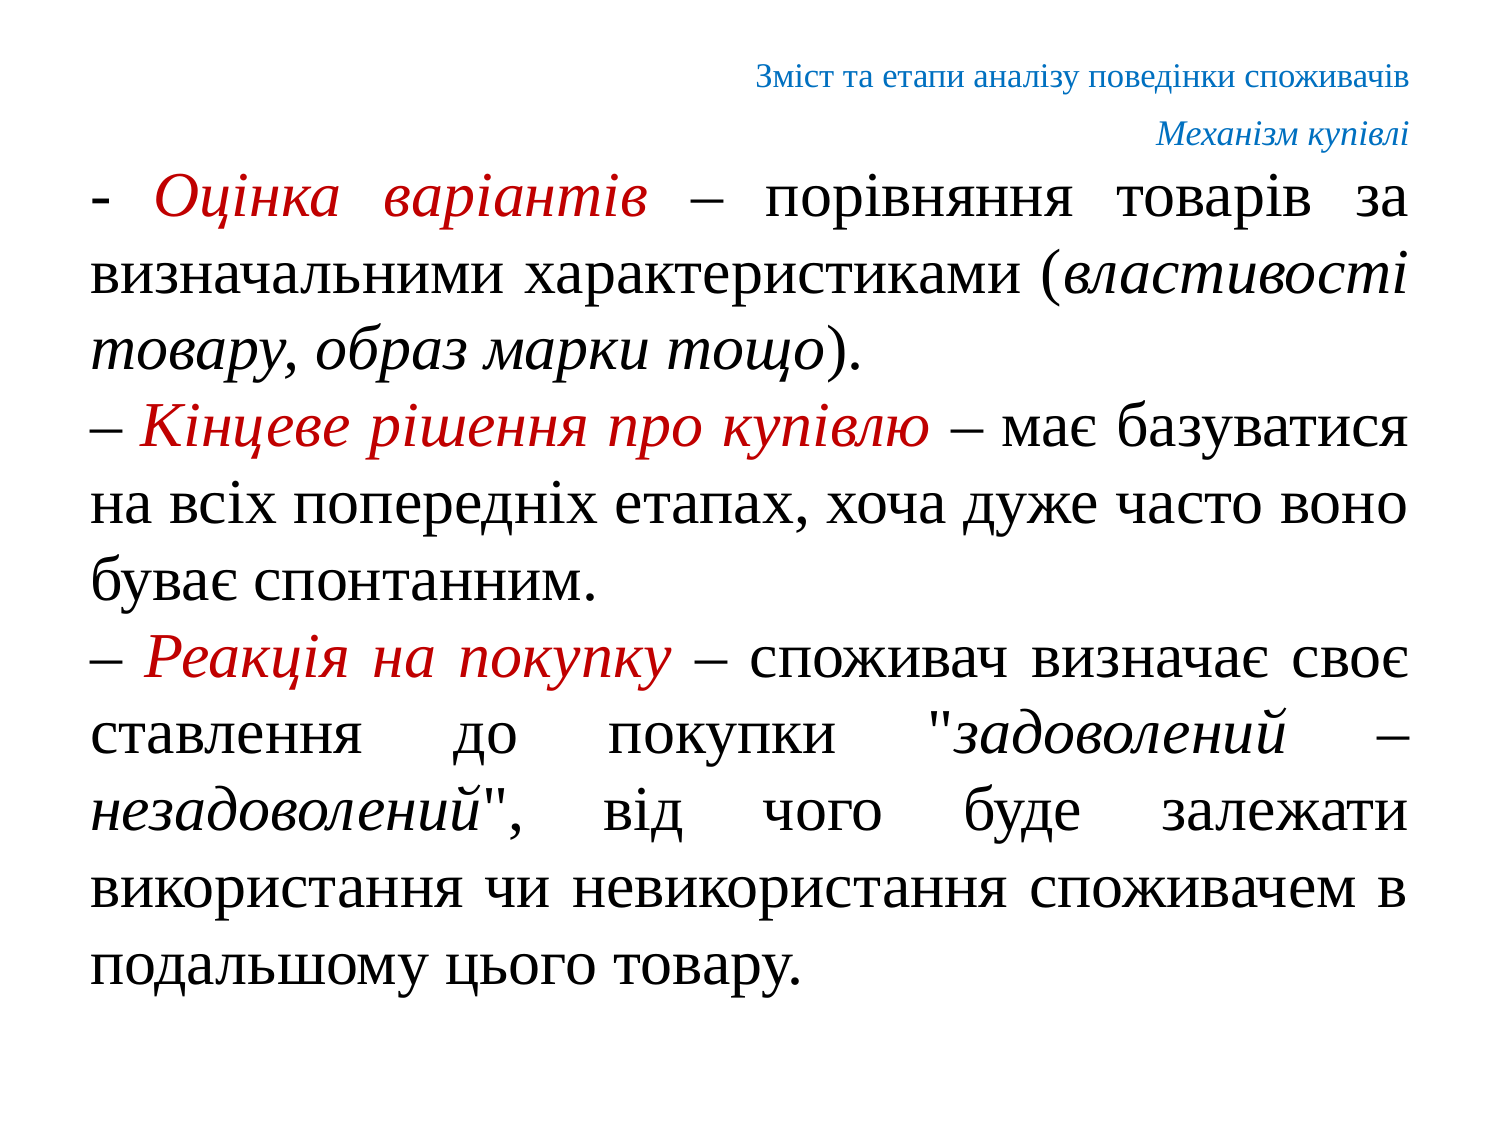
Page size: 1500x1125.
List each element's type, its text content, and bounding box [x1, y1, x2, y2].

list Механізм купівлі - Оцінка варіантів – порівняння товарів за визначальними характеристиками (властивості товару, образ марки тощо). – Кінцеве рішення про купівлю – має базуватися на всіх попередніх етапах, хоча дуже часто воно буває спонтанним. – Реакція на покупку – споживач визначає своє ставлення до покупки "задоволений – незадоволений", від чого буде залежати використання чи невикористання споживачем в подальшому цього товару. [75, 101, 1425, 1012]
title Зміст та етапи аналізу поведінки споживачів [75, 45, 1425, 101]
